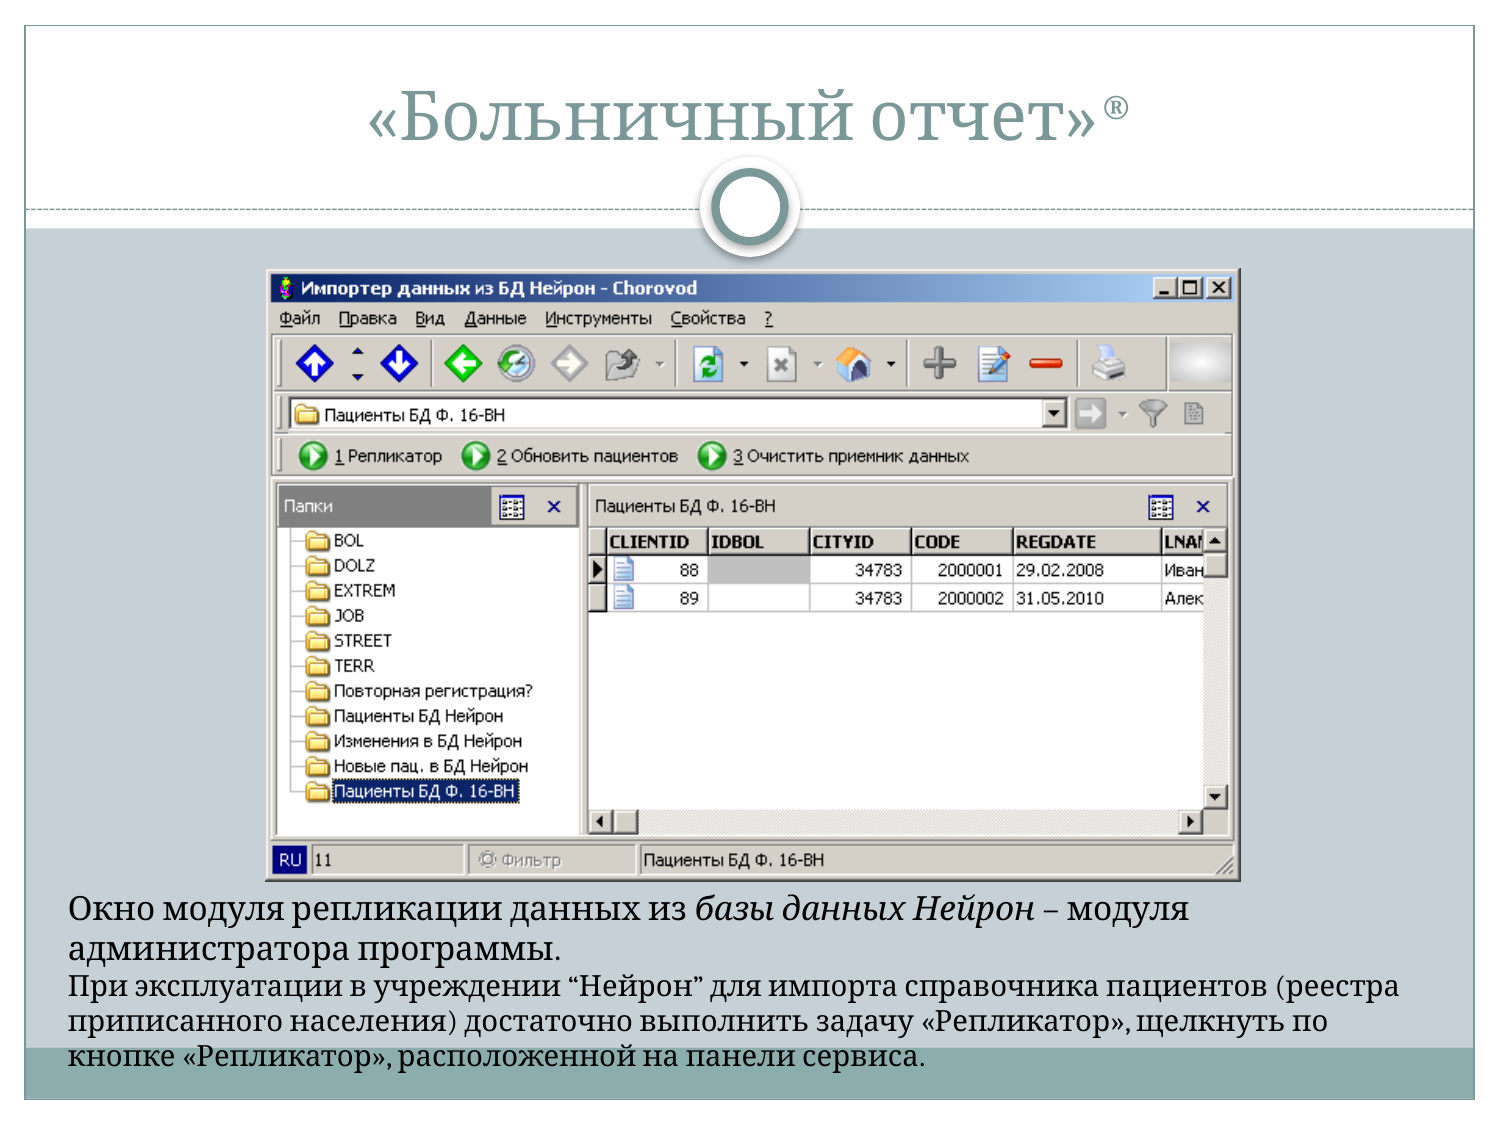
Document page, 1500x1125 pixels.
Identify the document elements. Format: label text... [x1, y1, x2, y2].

picture [265, 268, 1241, 882]
text_box Окно модуля репликации данных из базы данных Нейрон – модуля администратора программы. При эксплуатации в учреждении “Нейрон” для импорта справочника пациентов (реестра приписанного населения) достаточно выполнить задачу «Репликатор», щелкнуть по кнопке «Репликатор», расположенной на панели сервиса. [53, 880, 1447, 1080]
title «Больничный отчет»® [49, 37, 1450, 162]
